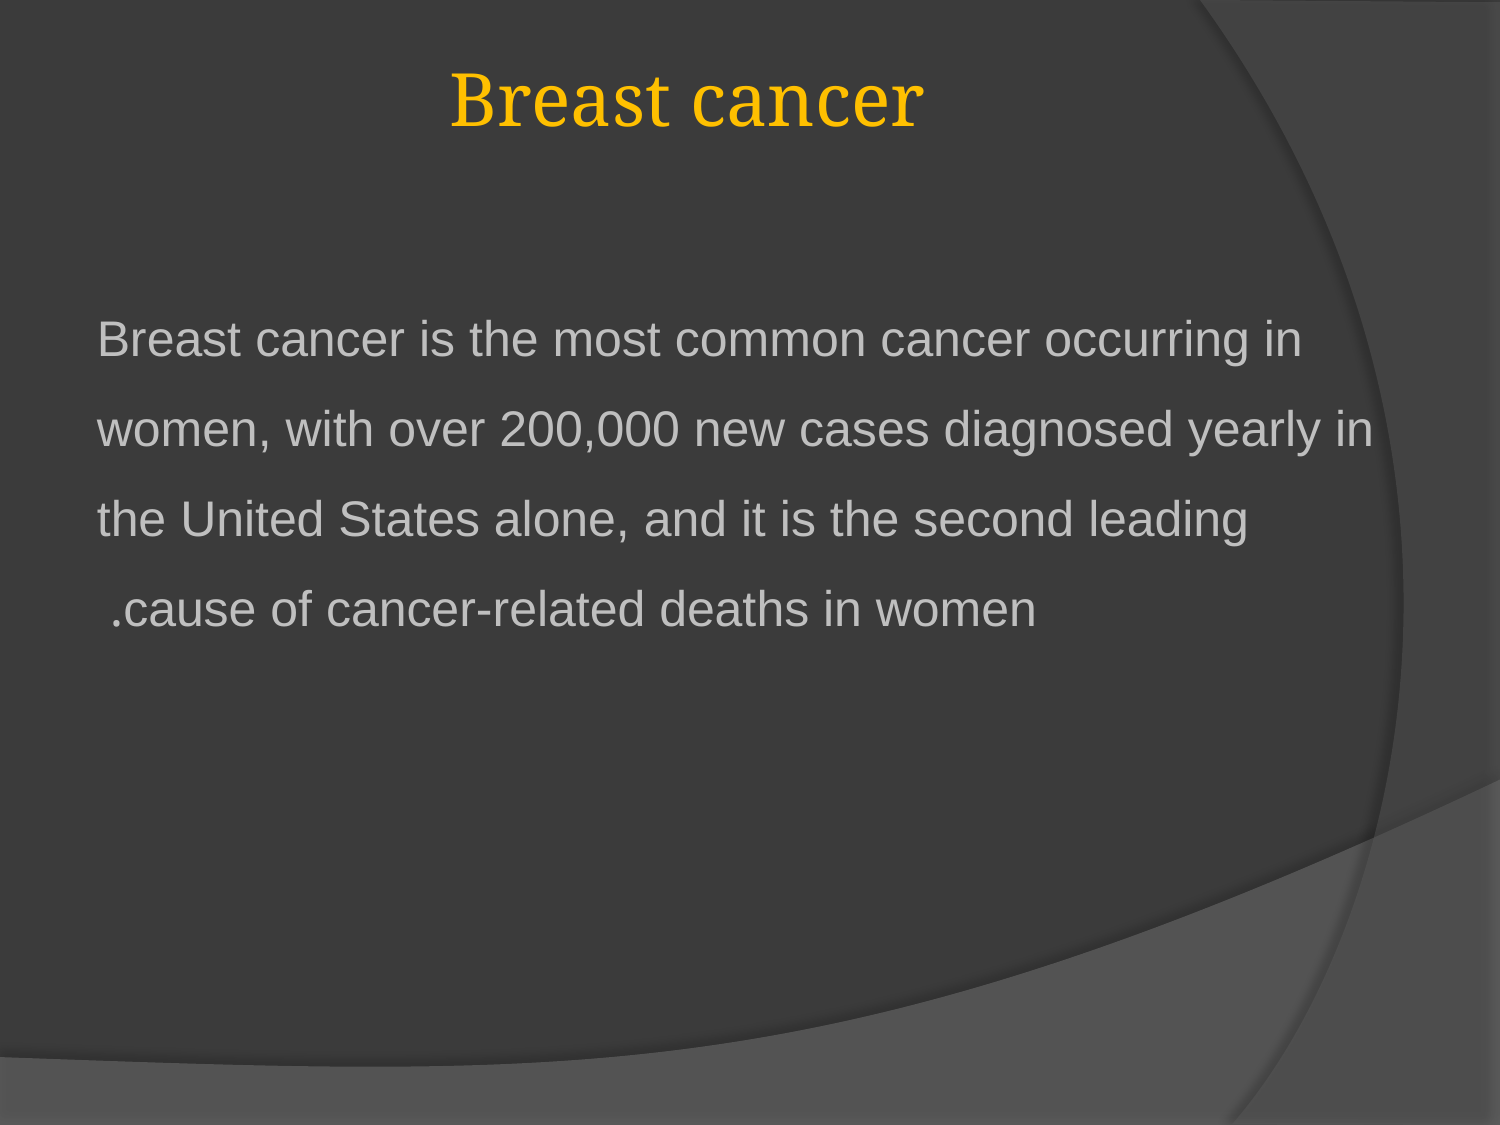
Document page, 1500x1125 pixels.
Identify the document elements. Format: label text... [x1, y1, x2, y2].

text_box Breast cancer is the most common cancer occurring in women, with over 200,000 new cases diagnosed yearly in the United States alone, and it is the second leading cause of cancer-related deaths in women. [82, 269, 1395, 645]
title Breast cancer [75, 45, 1300, 233]
